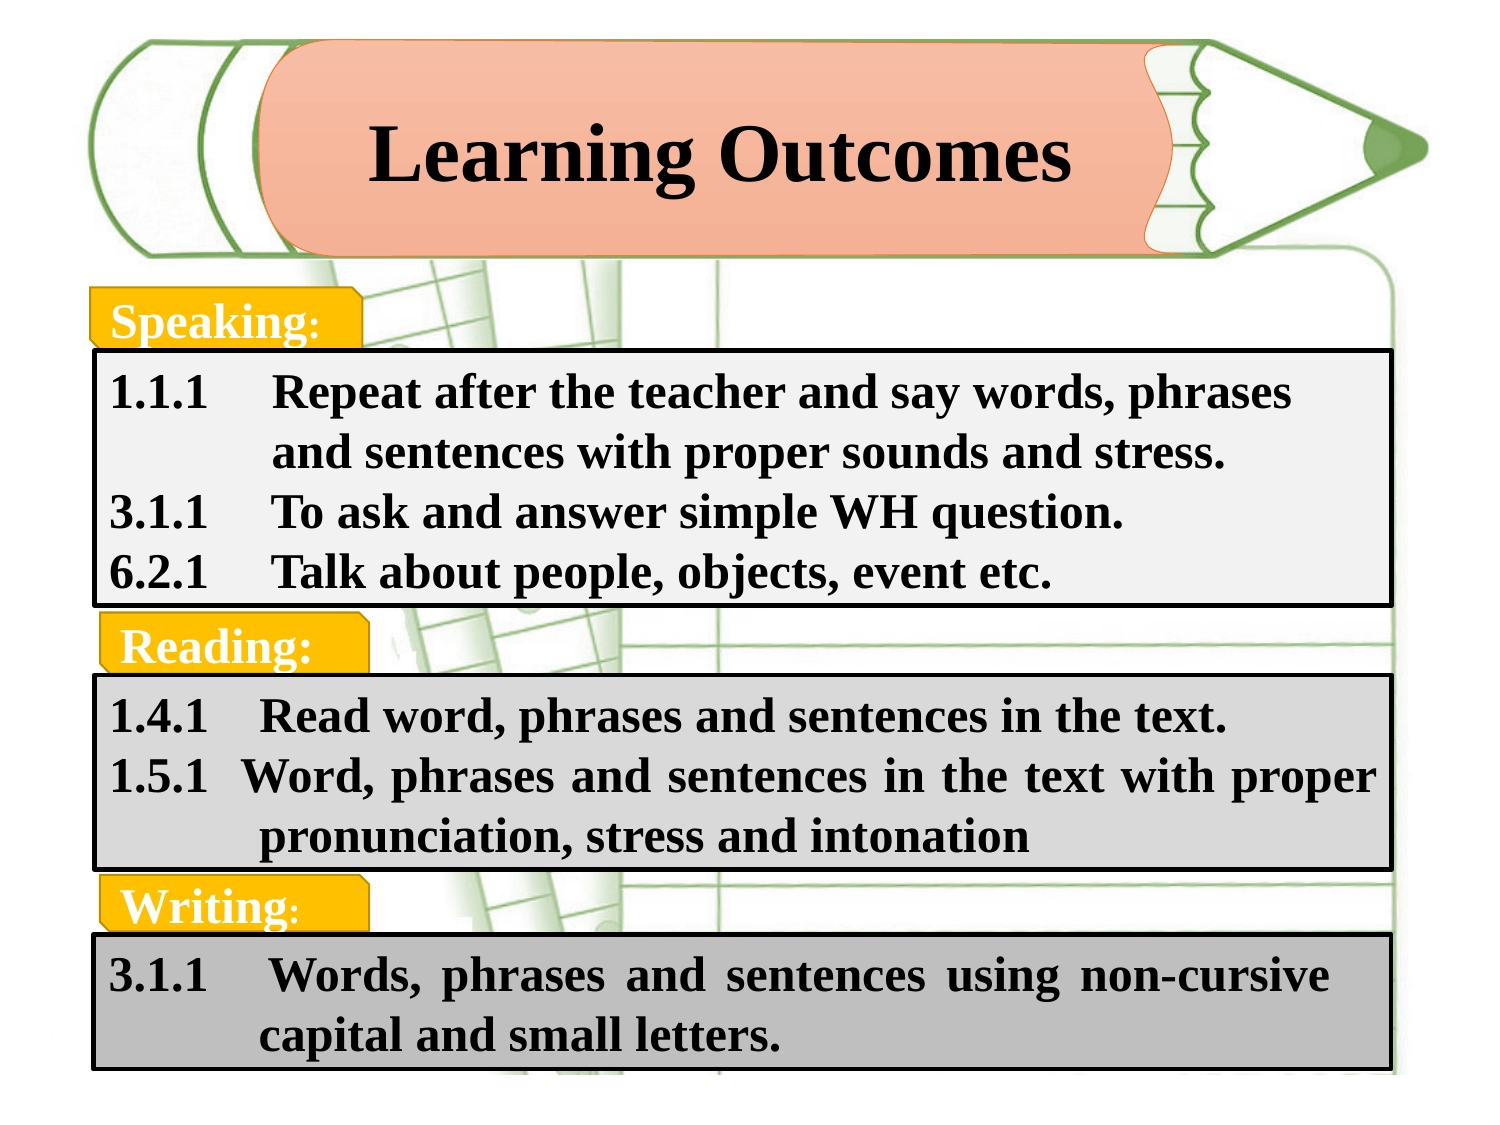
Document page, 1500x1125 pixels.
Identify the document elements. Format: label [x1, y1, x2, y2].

picture [51, 39, 1452, 1075]
text_box [94, 612, 1392, 872]
text_box [90, 287, 1392, 609]
text_box [93, 874, 1392, 1071]
